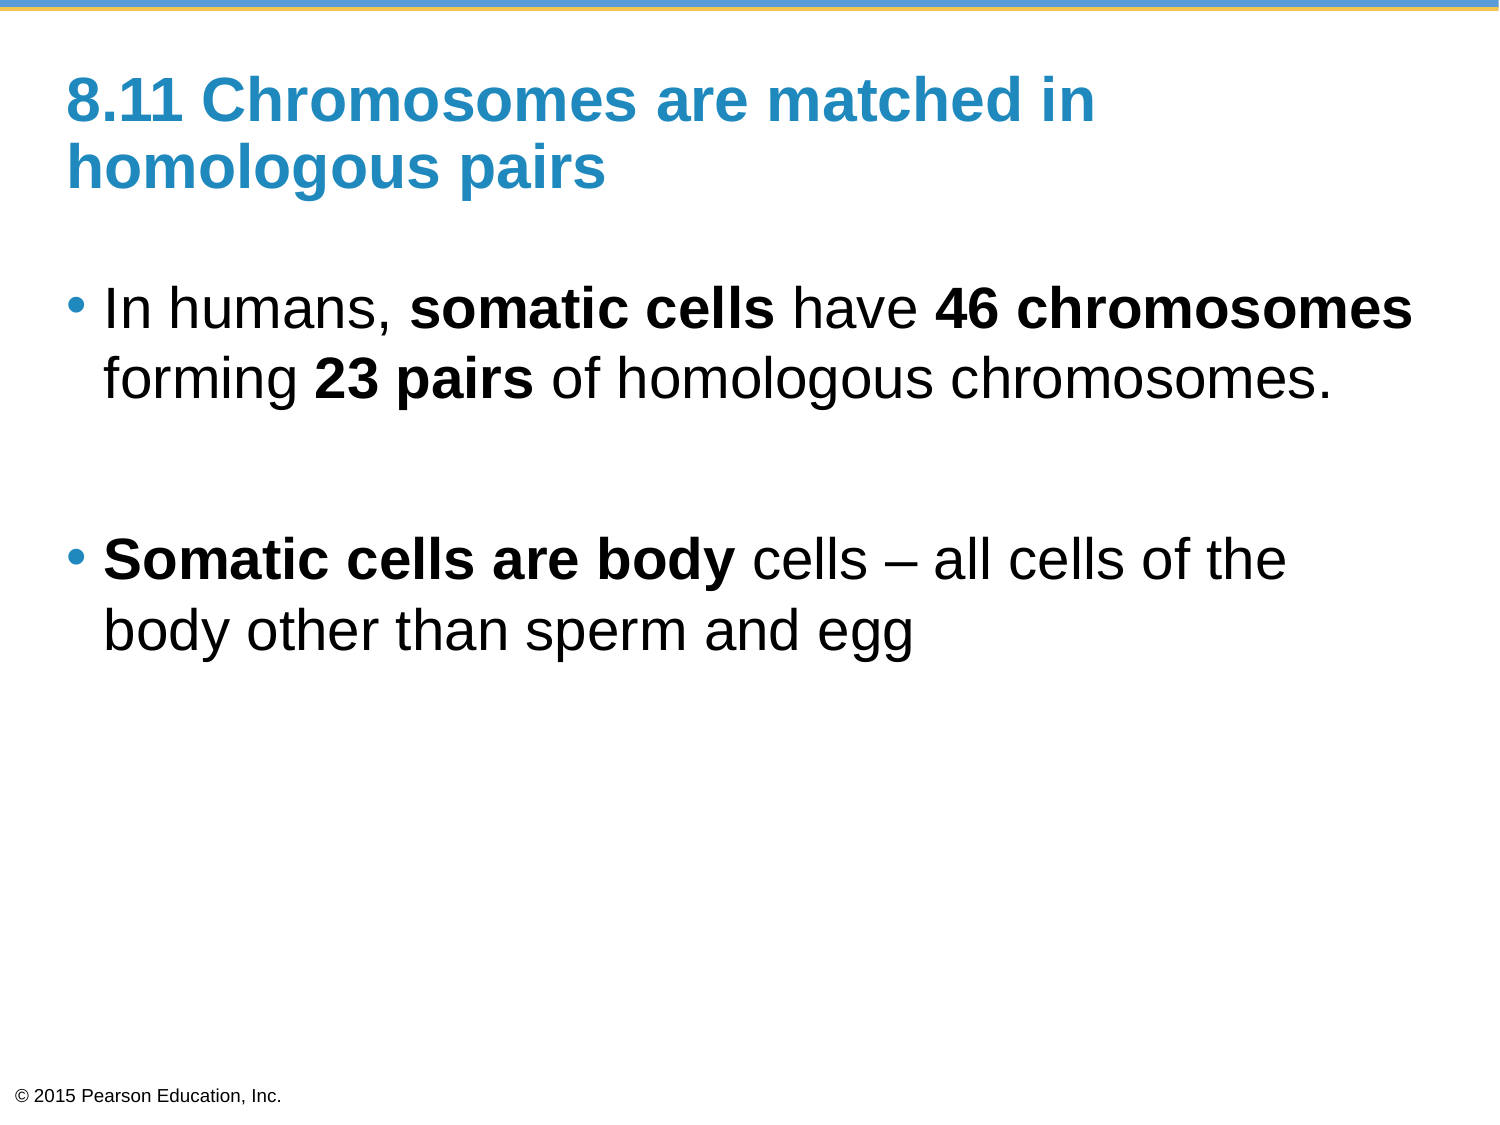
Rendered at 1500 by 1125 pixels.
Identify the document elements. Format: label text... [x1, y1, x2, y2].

list In humans, somatic cells have 46 chromosomes forming 23 pairs of homologous chromosomes. Somatic cells are body cells – all cells of the body other than sperm and egg [51, 262, 1442, 1043]
footer © 2015 Pearson Education, Inc. [0, 1065, 507, 1125]
title 8.11 Chromosomes are matched in homologous pairs [51, 59, 1442, 231]
